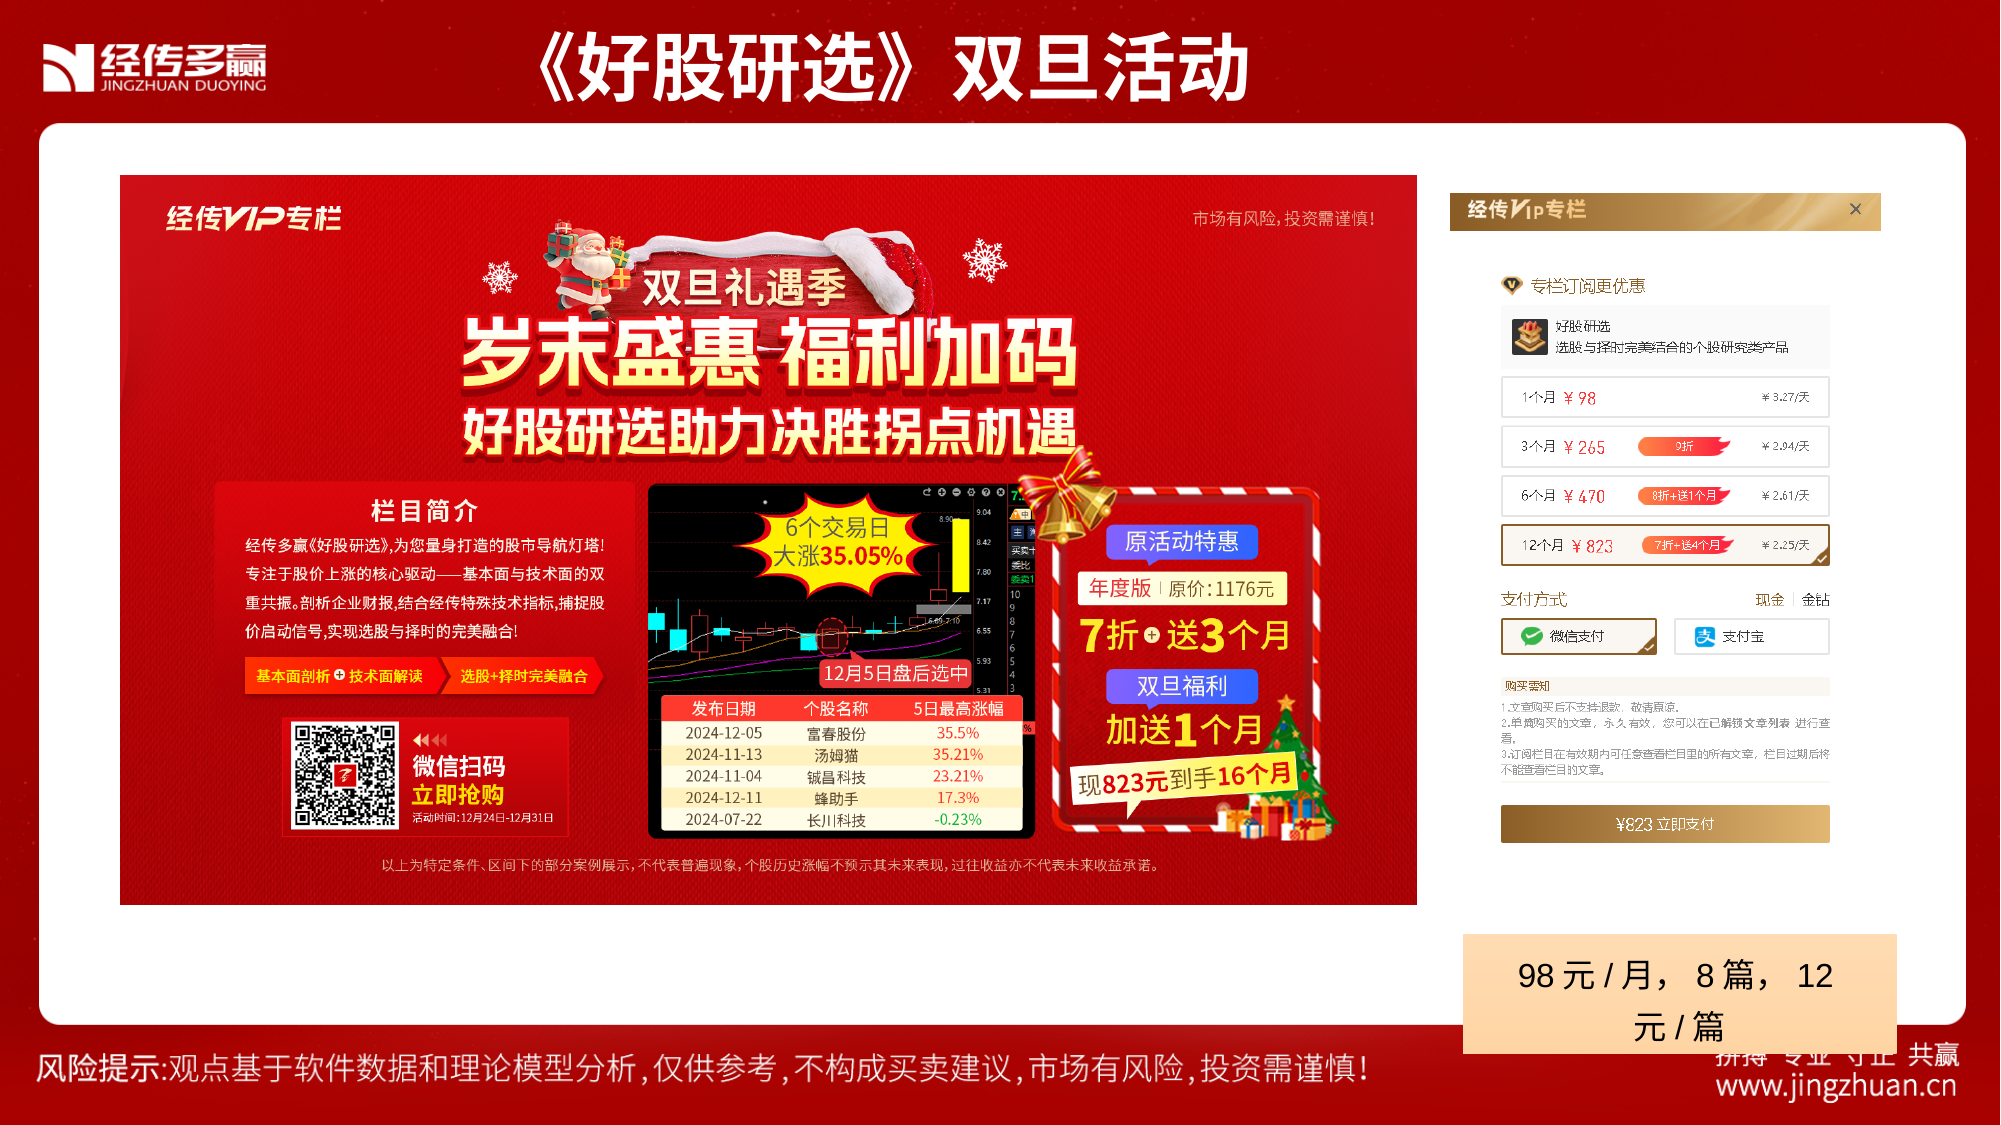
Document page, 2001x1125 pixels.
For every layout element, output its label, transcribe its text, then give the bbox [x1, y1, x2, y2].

text_box 98元/月，8篇，12元/篇 [1463, 934, 1897, 1054]
picture [0, 0, 2000, 1125]
text_box 《好股研选》双旦活动 [145, 13, 1713, 118]
